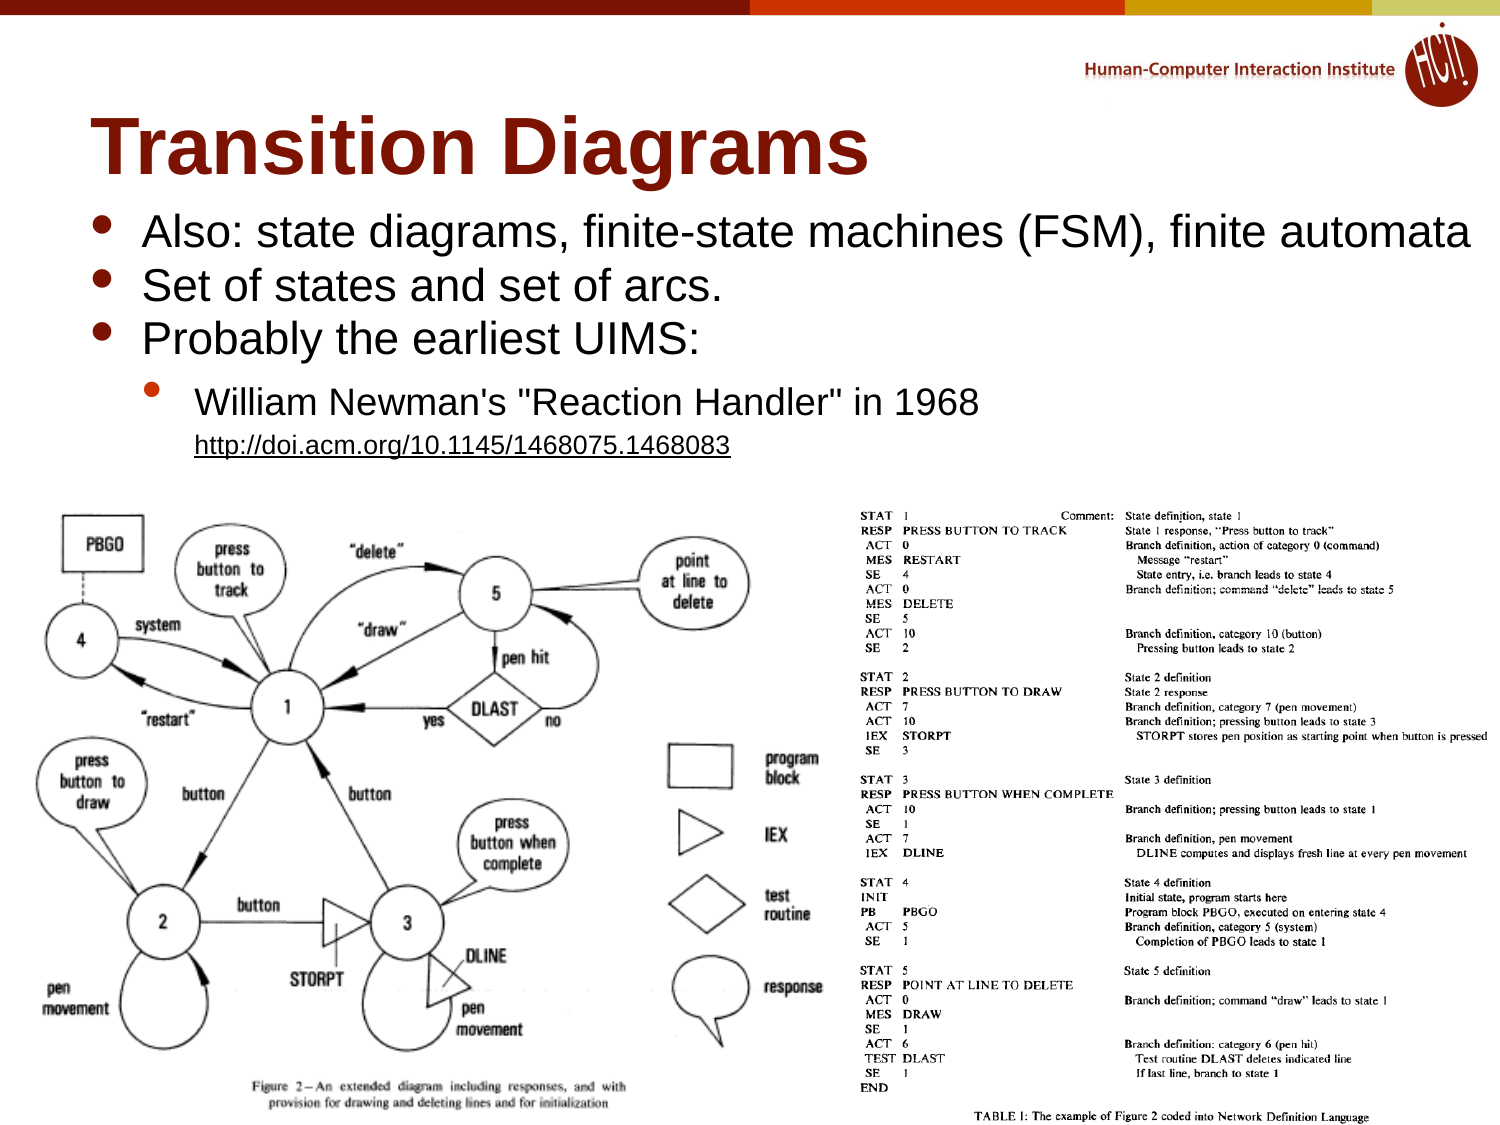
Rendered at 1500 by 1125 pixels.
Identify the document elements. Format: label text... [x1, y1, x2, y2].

title Transition Diagrams [74, 19, 1313, 199]
list Also: state diagrams, finite-state machines (FSM), finite automata Set of states and set of arcs. Probably the earliest UIMS: William Newman's "Reaction Handler" in 1968 http://doi.acm.org/10.1145/1468075.1468083 [74, 204, 1500, 503]
picture [1313, 22, 1478, 107]
picture [0, 497, 1500, 1125]
